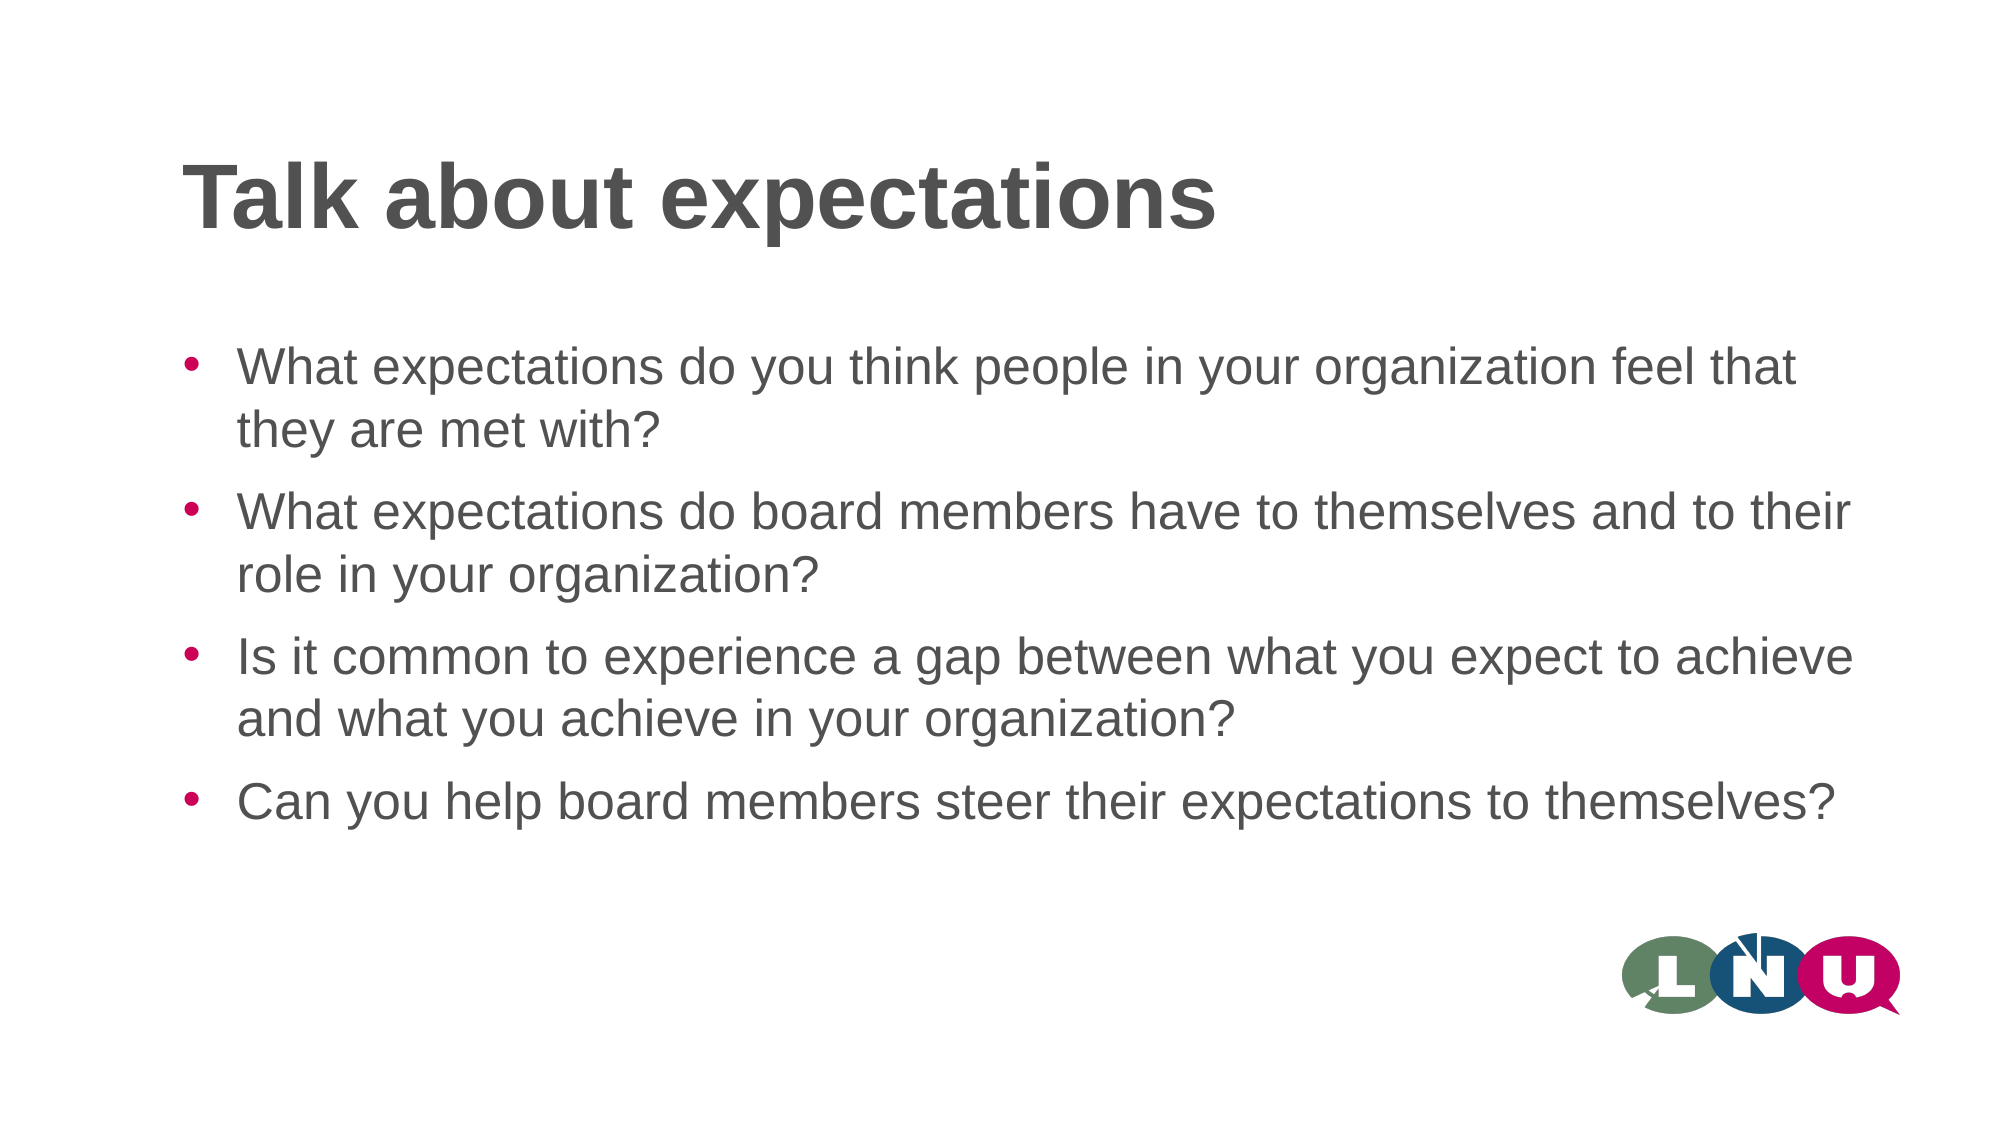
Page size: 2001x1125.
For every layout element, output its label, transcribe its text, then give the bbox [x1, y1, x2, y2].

title Talk about expectations [167, 45, 1900, 255]
picture [1622, 933, 1900, 1015]
text_box What expectations do you think people in your organization feel that they are met with? What expectations do board members have to themselves and to their role in your organization? Is it common to experience a gap between what you expect to achieve and what you achieve in your organization? Can you help board members steer their expectations to themselves? [167, 325, 1875, 897]
